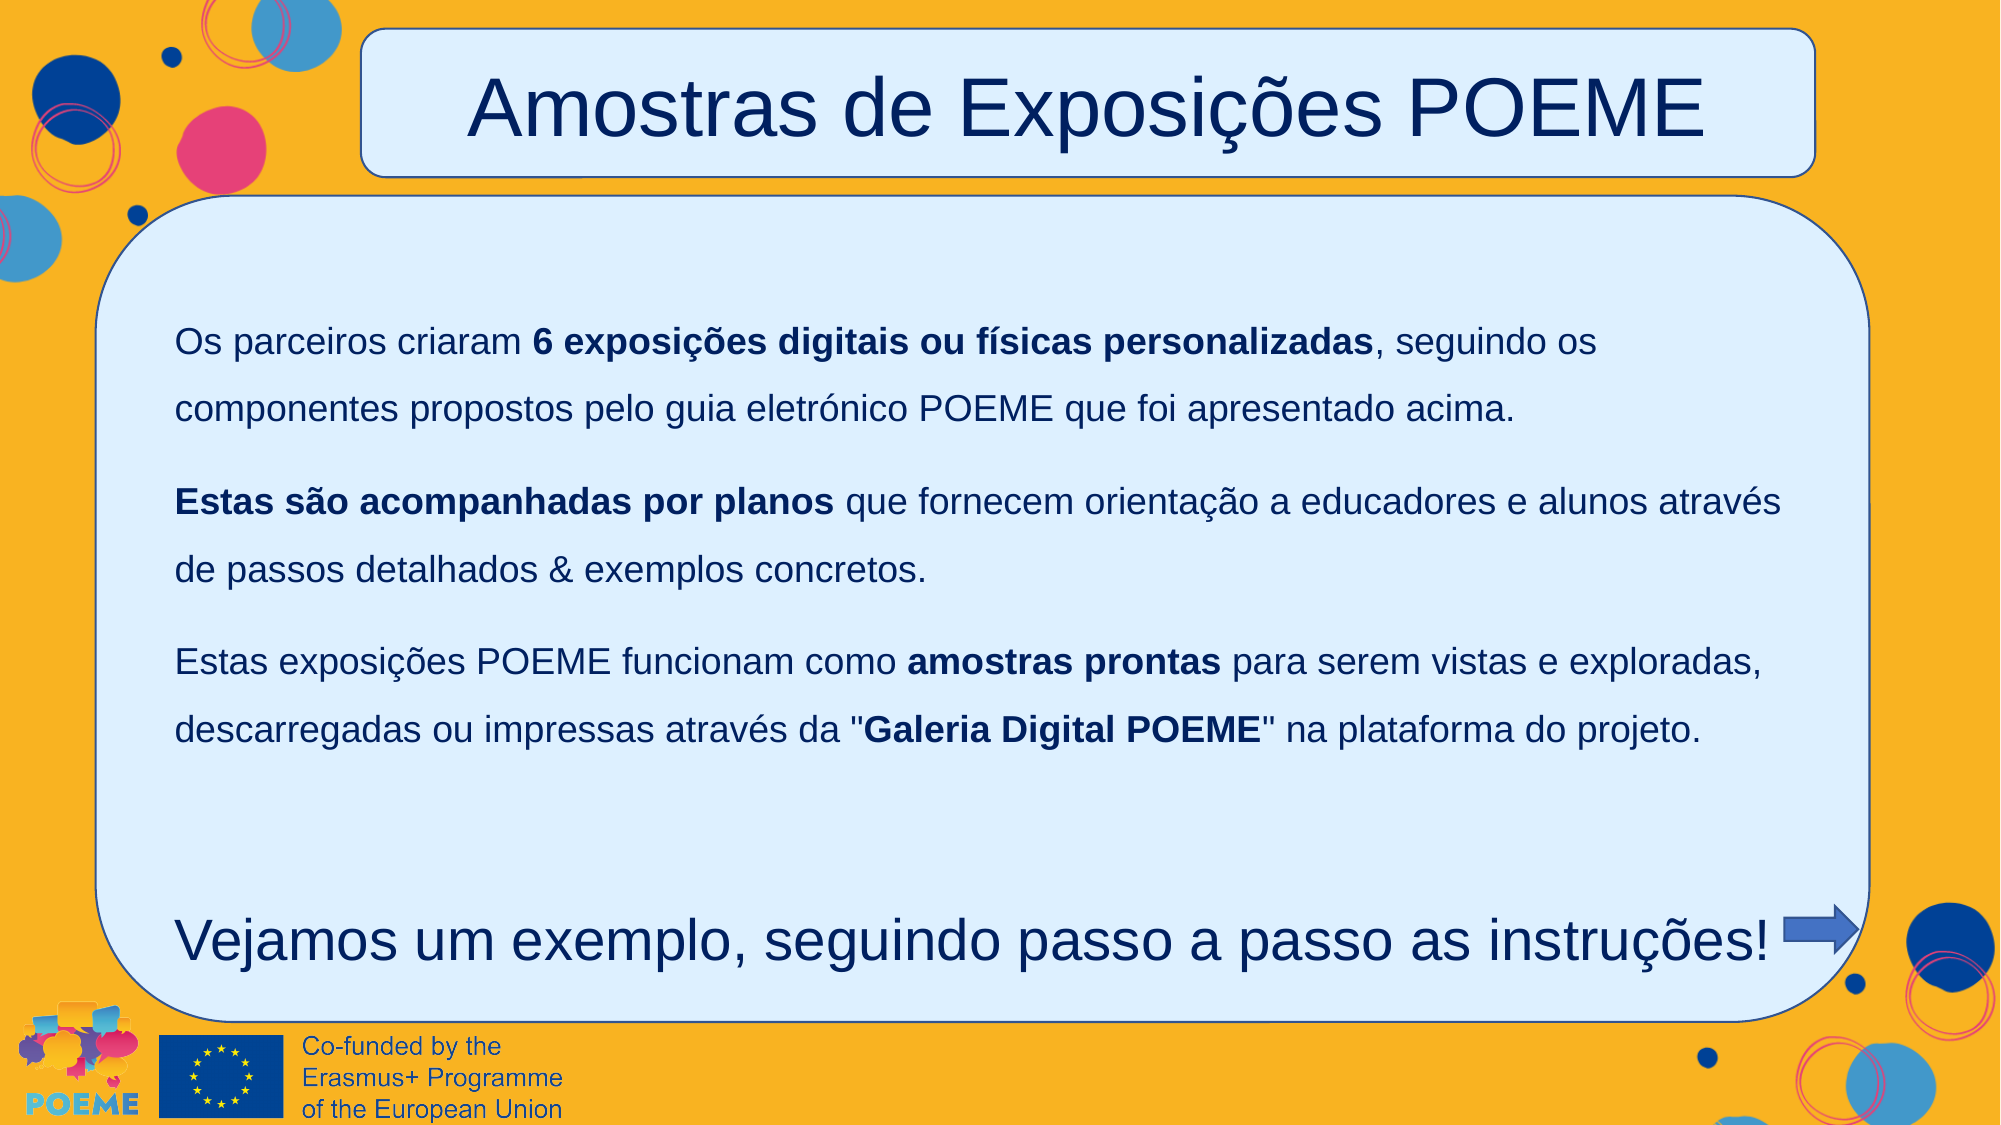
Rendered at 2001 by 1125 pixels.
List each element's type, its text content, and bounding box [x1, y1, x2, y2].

text_box Os parceiros criaram 6 exposições digitais ou físicas personalizadas, seguindo os componentes propostos pelo guia eletrónico POEME que foi apresentado acima. Estas são acompanhadas por planos que fornecem orientação a educadores e alunos através de passos detalhados & exemplos concretos. Estas exposições POEME funcionam como amostras prontas para serem vistas e exploradas, descarregadas ou impressas através da "Galeria Digital POEME" na plataforma do projeto. Vejamos um exemplo, seguindo passo a passo as instruções! [159, 287, 1819, 980]
text_box [1783, 903, 1860, 955]
picture [0, 0, 2001, 1125]
text_box Amostras de Exposições POEME [359, 27, 1817, 179]
text_box [94, 194, 1871, 1024]
